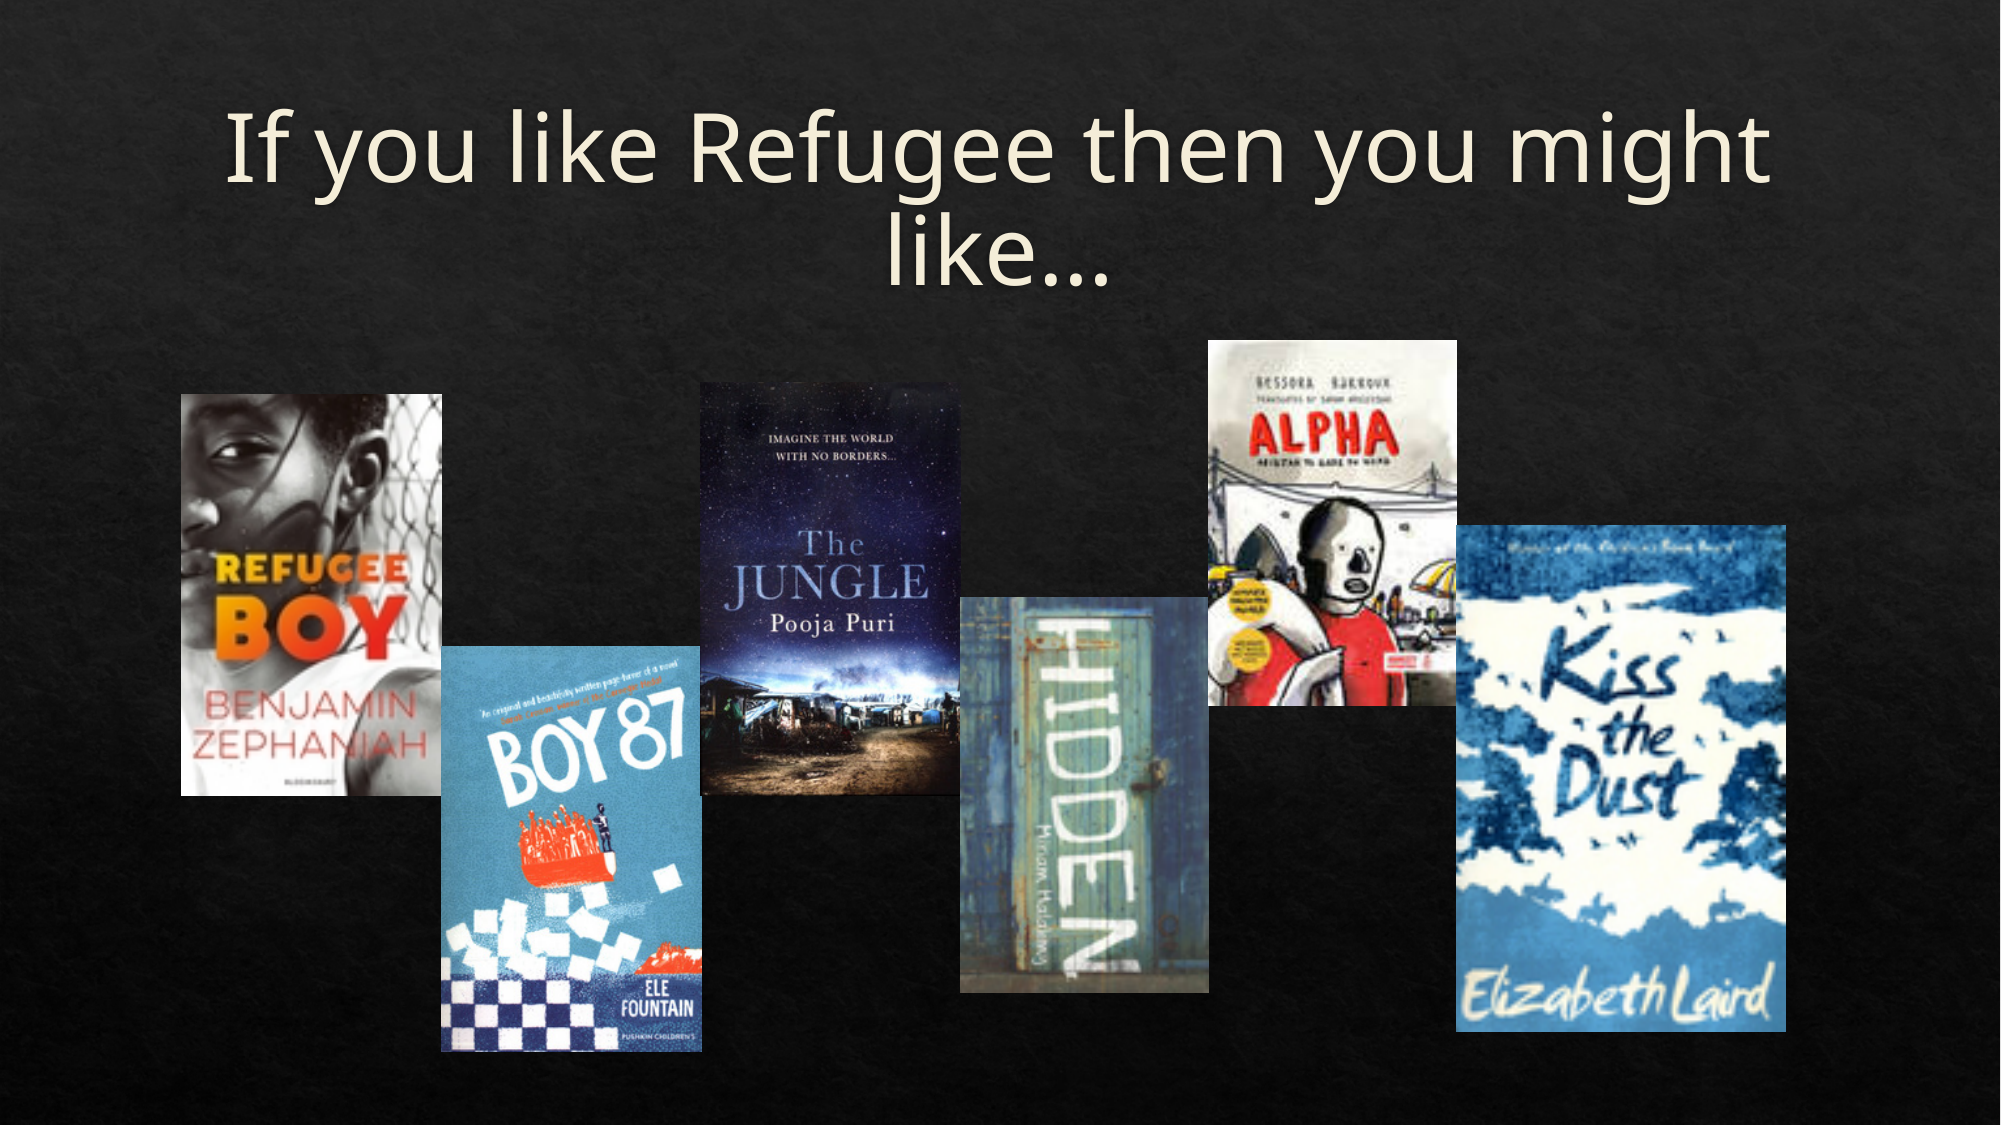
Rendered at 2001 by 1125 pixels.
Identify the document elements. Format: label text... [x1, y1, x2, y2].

title If you like Refugee then you might like… [149, 99, 1849, 307]
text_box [181, 340, 1786, 1053]
